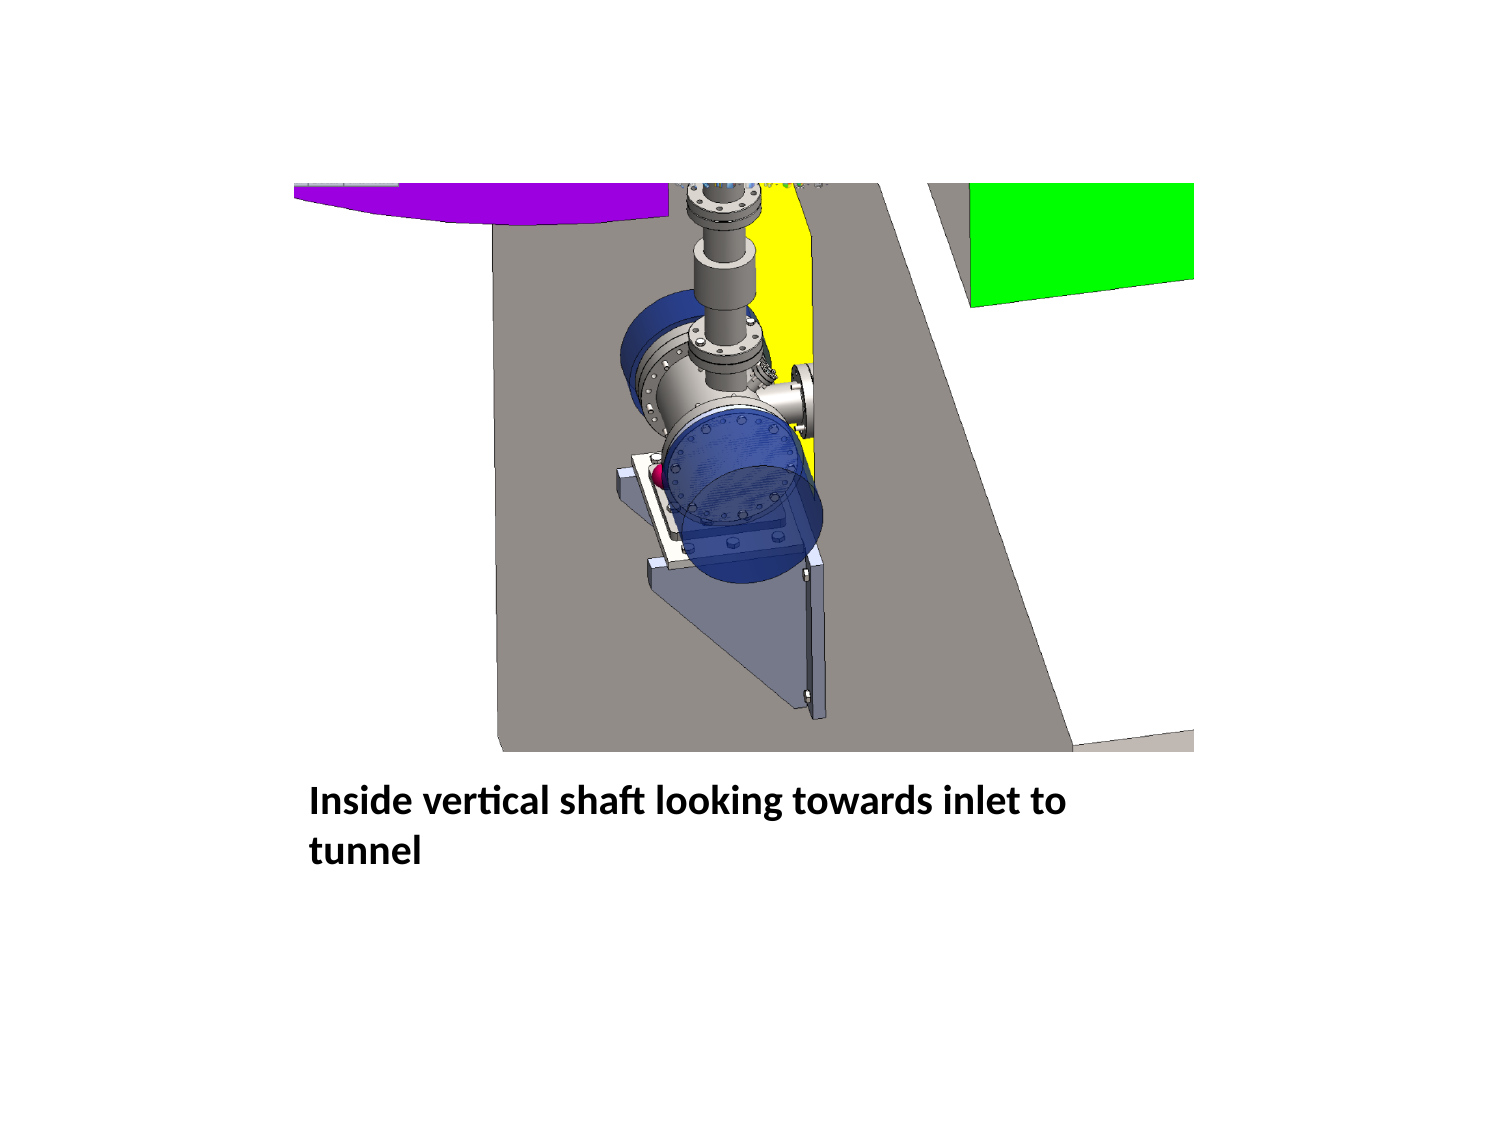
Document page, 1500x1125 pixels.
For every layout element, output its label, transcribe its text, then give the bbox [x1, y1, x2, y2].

picture [293, 182, 1195, 752]
title Inside vertical shaft looking towards inlet to tunnel [293, 787, 1195, 881]
